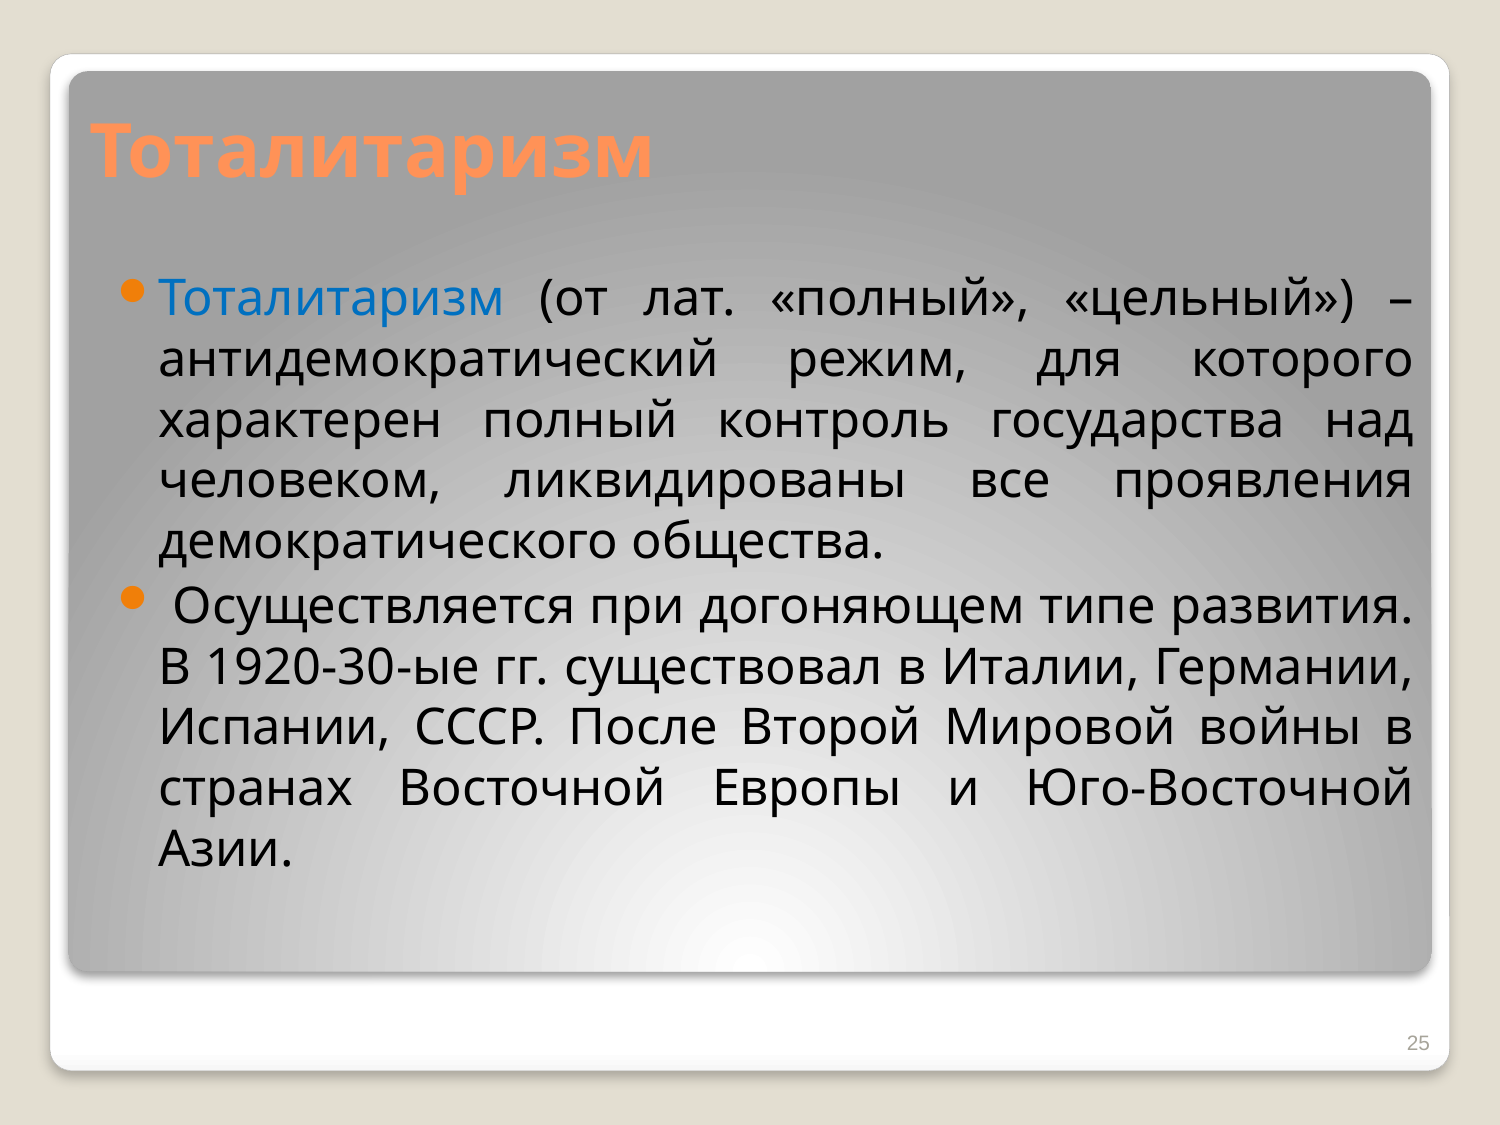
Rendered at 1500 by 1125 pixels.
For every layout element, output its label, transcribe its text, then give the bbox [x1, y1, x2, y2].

title Тоталитаризм [75, 45, 1425, 200]
slide_number 25 [1369, 1002, 1445, 1063]
list Тоталитаризм (от лат. «полный», «цельный») – антидемократический режим, для которого характерен полный контроль государства над человеком, ликвидированы все проявления демократического общества. Осуществляется при догоняющем типе развития. В 1920-30-ые гг. существовал в Италии, Германии, Испании, СССР. После Второй Мировой войны в странах Восточной Европы и Юго-Восточной Азии. [87, 249, 1431, 888]
